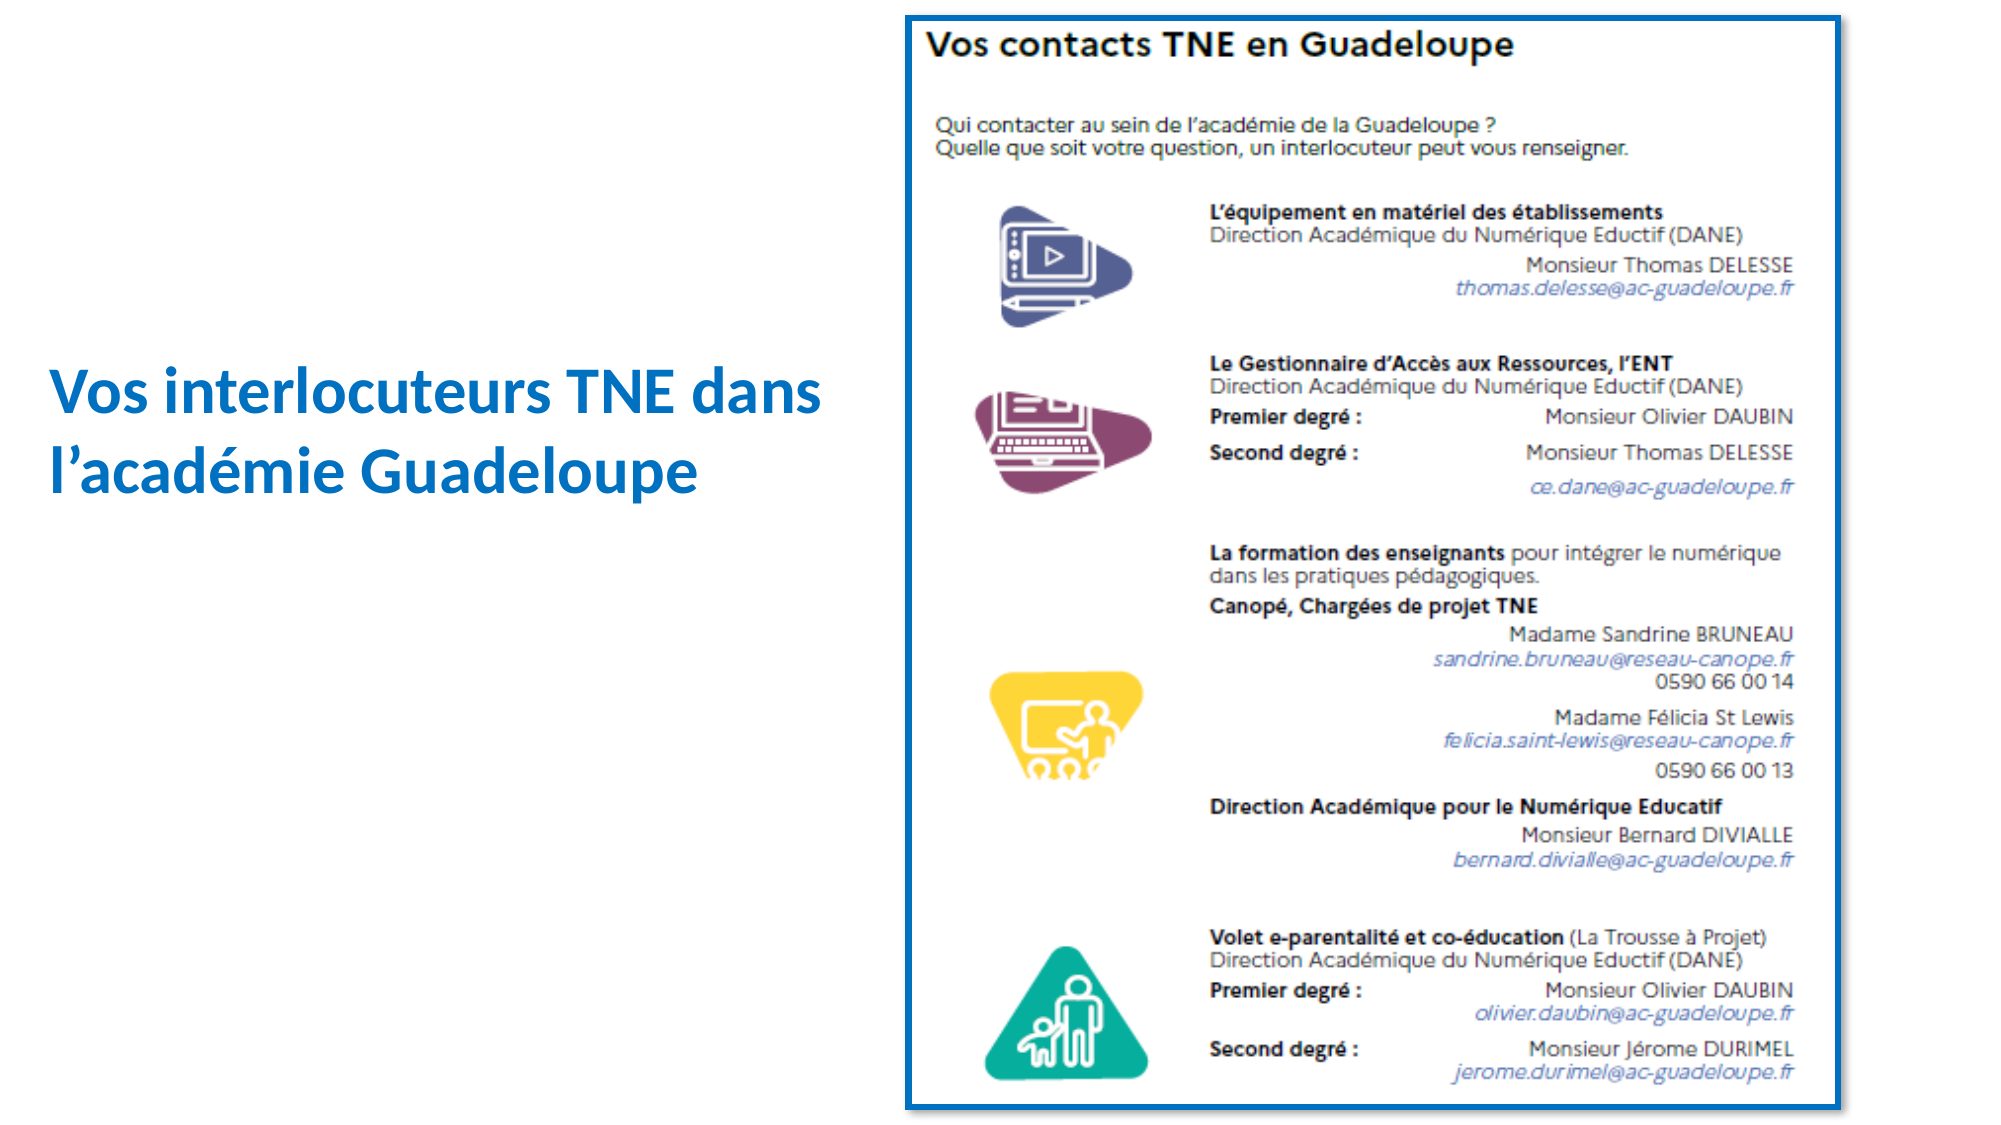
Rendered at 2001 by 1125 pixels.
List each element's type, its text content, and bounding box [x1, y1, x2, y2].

picture [911, 20, 1836, 1104]
text_box Vos interlocuteurs TNE dans l’académie Guadeloupe [35, 339, 875, 515]
